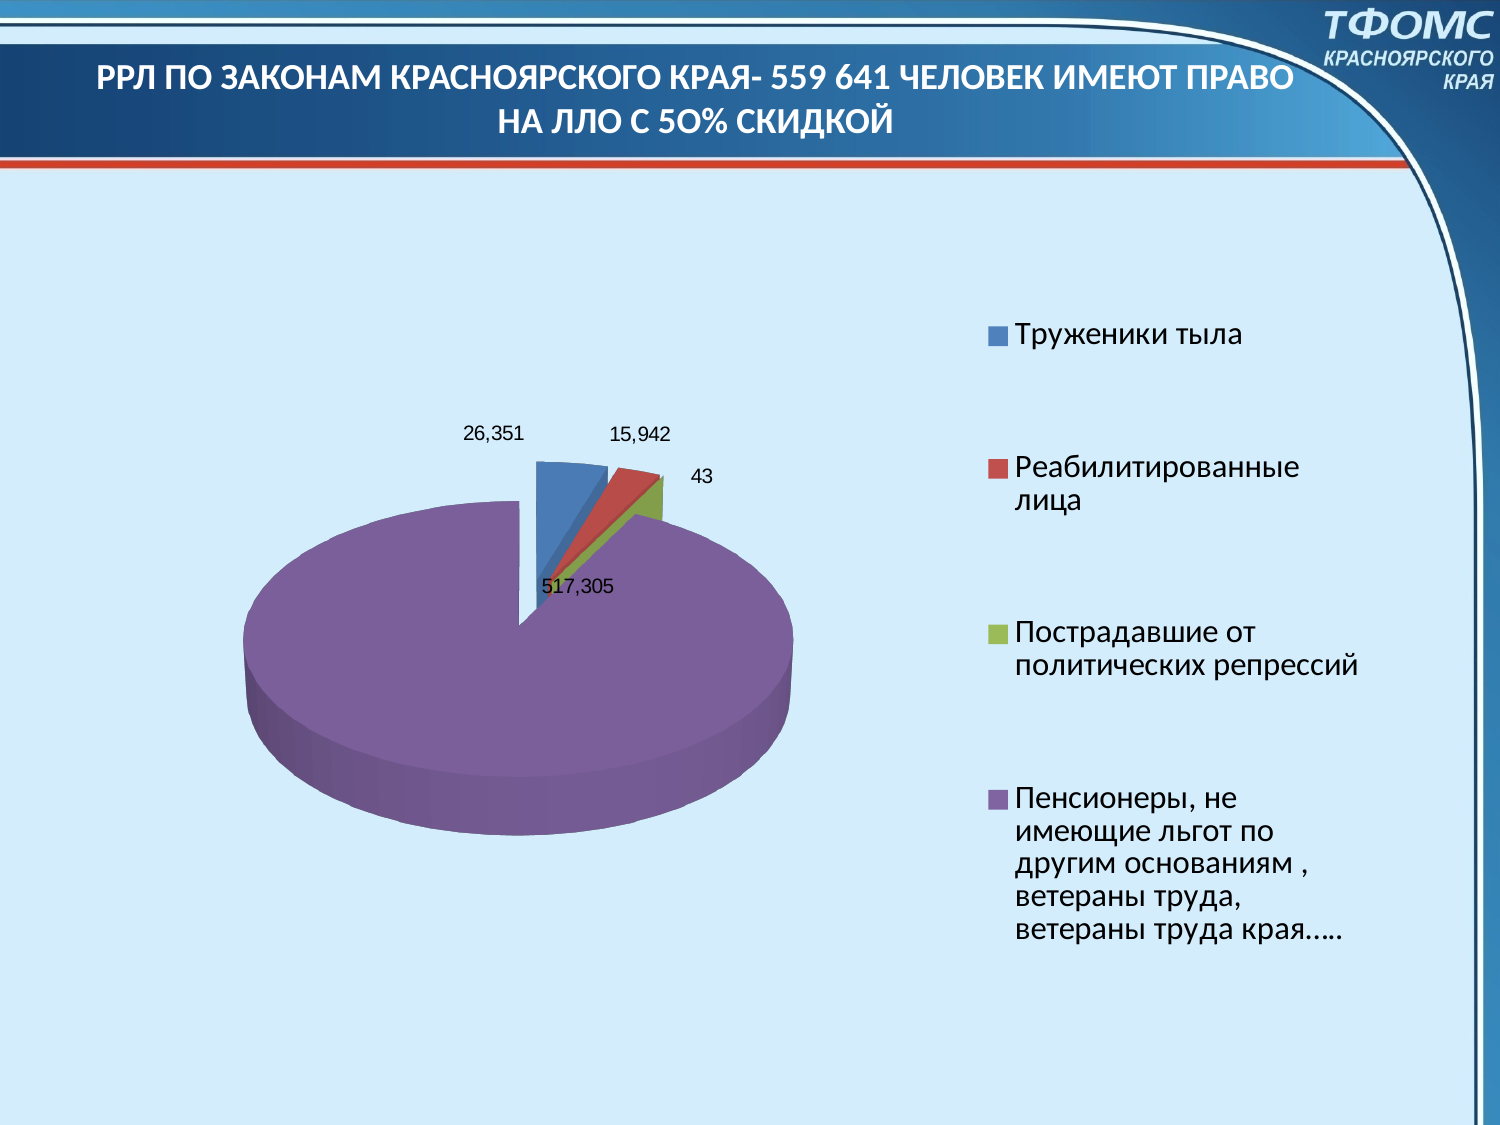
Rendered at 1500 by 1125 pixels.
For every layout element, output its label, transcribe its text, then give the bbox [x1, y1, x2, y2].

chart [29, 196, 1424, 1083]
picture [0, 0, 1500, 1125]
title РРЛ ПО ЗАКОНАМ КРАСНОЯРСКОГО КРАЯ- 559 641 ЧЕЛОВЕК ИМЕЮТ ПРАВО НА ЛЛО С 5О% СКИДКОЙ [74, 44, 1318, 150]
